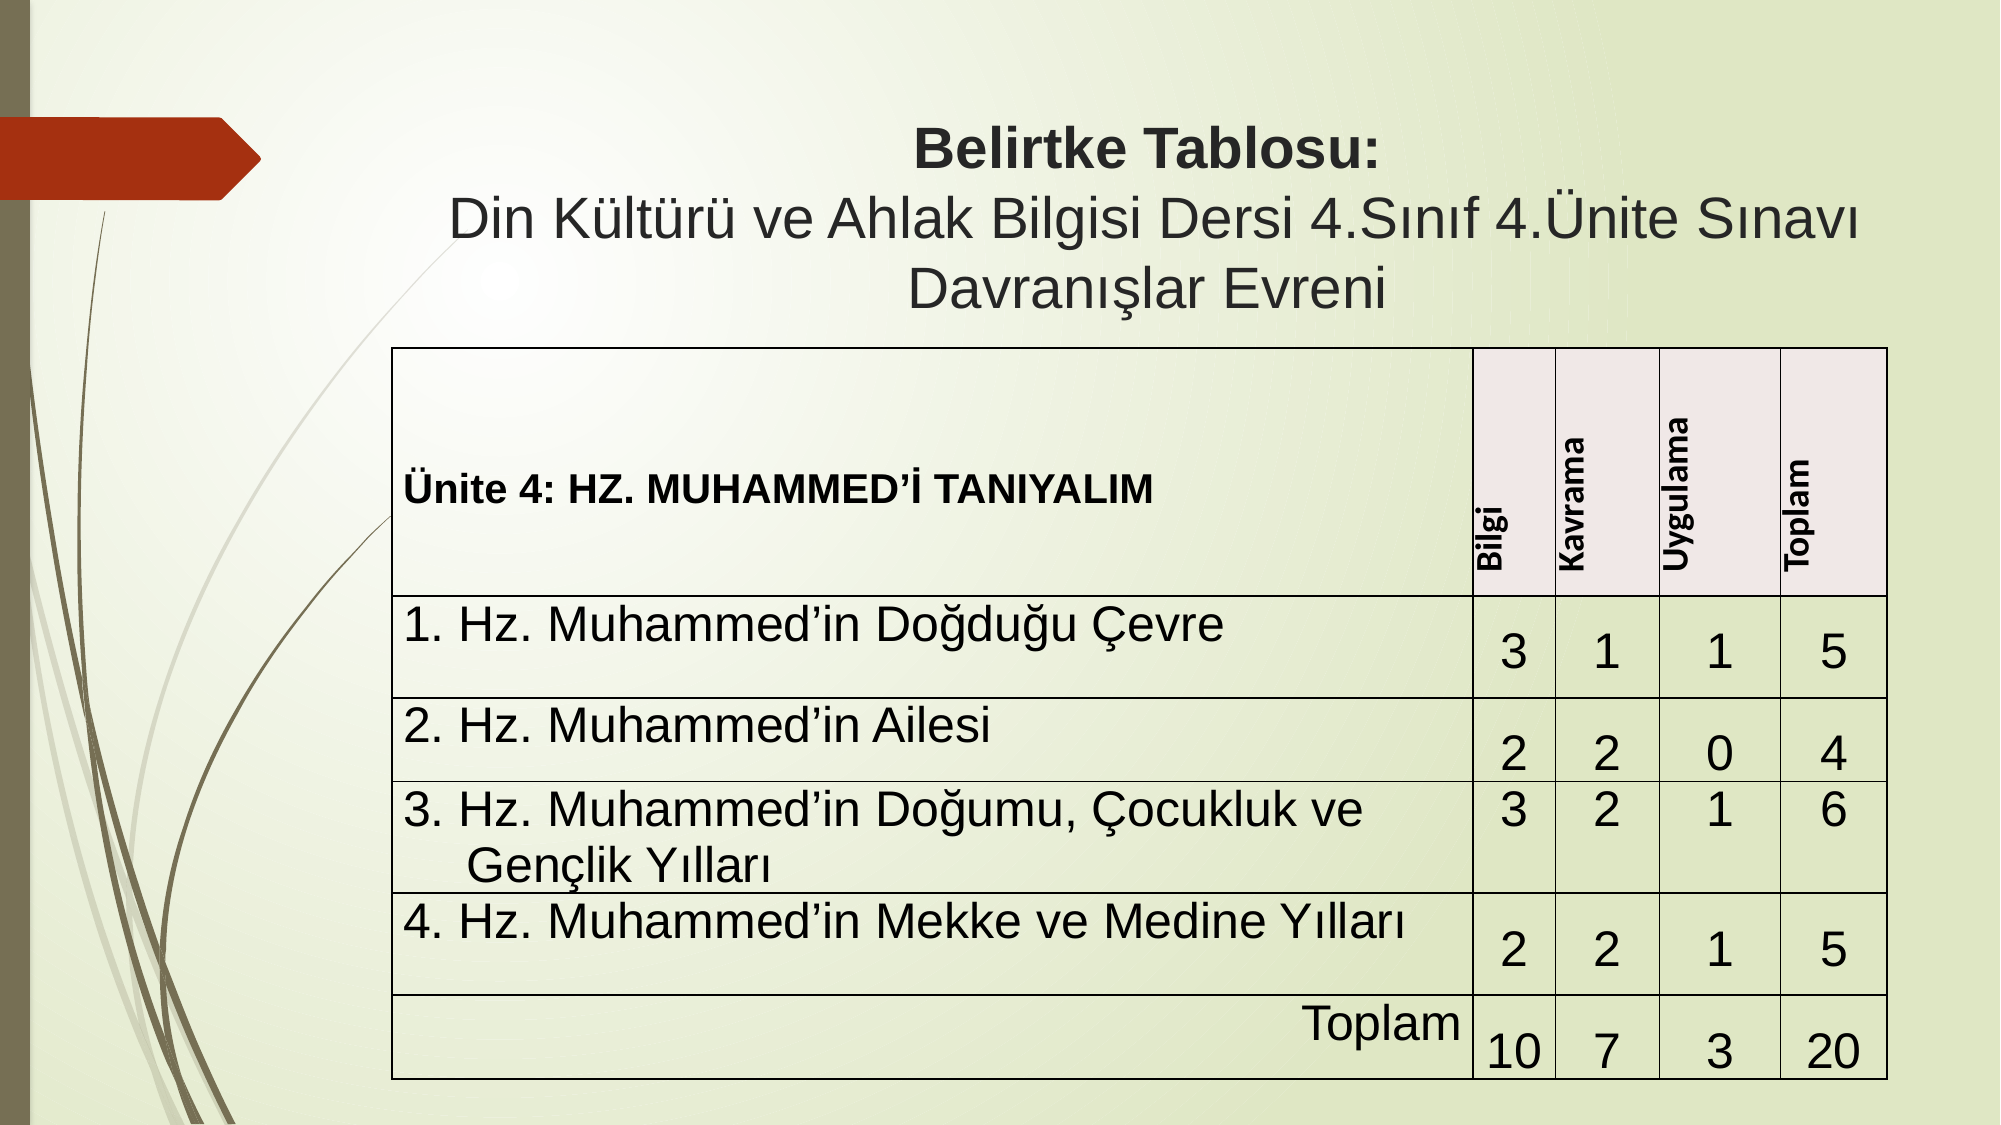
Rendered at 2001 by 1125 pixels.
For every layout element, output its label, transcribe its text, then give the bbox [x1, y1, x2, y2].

table_cell 1 [1660, 597, 1780, 697]
table_cell 2 [1556, 782, 1659, 892]
table_cell 5 [1781, 597, 1886, 697]
table_cell 10 [1474, 996, 1555, 1078]
table_cell 2 [1556, 699, 1659, 781]
table_cell 4. Hz. Muhammed’in Mekke ve Medine Yılları [393, 894, 1472, 994]
table_cell 2 [1556, 894, 1659, 994]
table_cell 3. Hz. Muhammed’in Doğumu, Çocukluk ve Gençlik Yılları [393, 782, 1472, 892]
table_cell Toplam [393, 996, 1472, 1078]
table_cell 2 [1474, 894, 1555, 994]
table_cell 7 [1556, 996, 1659, 1078]
table_cell 1 [1660, 782, 1780, 892]
table_header Ünite 4: HZ. MUHAMMED’İ TANIYALIM [393, 349, 1472, 595]
table_cell 1. Hz. Muhammed’in Doğduğu Çevre [393, 597, 1472, 697]
table_cell 1 [1660, 894, 1780, 994]
table_cell 3 [1474, 782, 1555, 892]
table_cell 6 [1781, 782, 1886, 892]
table_header Uygulama [1660, 349, 1780, 595]
table_cell 4 [1781, 699, 1886, 781]
table_header Bilgi [1474, 349, 1555, 595]
table_cell 0 [1660, 699, 1780, 781]
table_cell 3 [1474, 597, 1555, 697]
table_cell 2 [1474, 699, 1555, 781]
table_header Toplam [1781, 349, 1886, 595]
table_cell 3 [1660, 996, 1780, 1078]
table_cell 1 [1556, 597, 1659, 697]
table_cell 20 [1781, 996, 1886, 1078]
table_cell 5 [1781, 894, 1886, 994]
table_header Kavrama [1556, 349, 1659, 595]
title Belirtke Tablosu: Din Kültürü ve Ahlak Bilgisi Dersi 4.Sınıf 4.Ünite Sınavı Davranışlar Evreni [425, 102, 1888, 313]
table_cell 2. Hz. Muhammed’in Ailesi [393, 699, 1472, 781]
